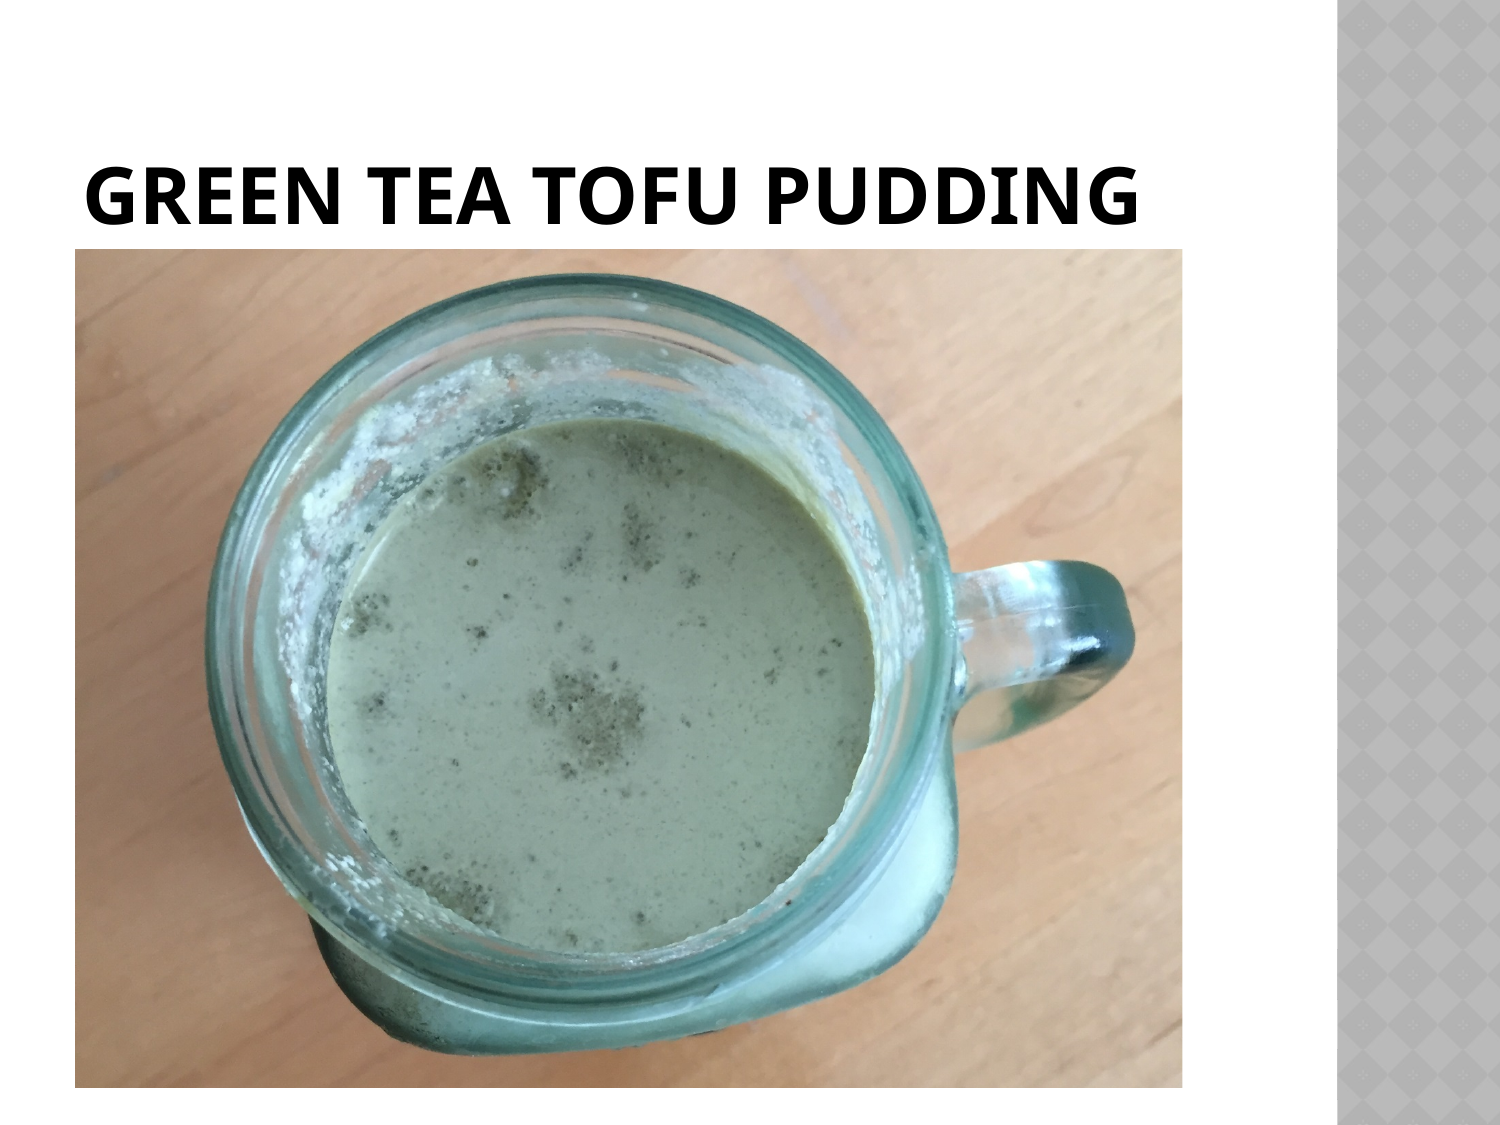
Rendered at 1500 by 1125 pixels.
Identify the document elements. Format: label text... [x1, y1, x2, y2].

title Green tea tofu pudding [75, 52, 1263, 240]
picture [74, 249, 1183, 1088]
